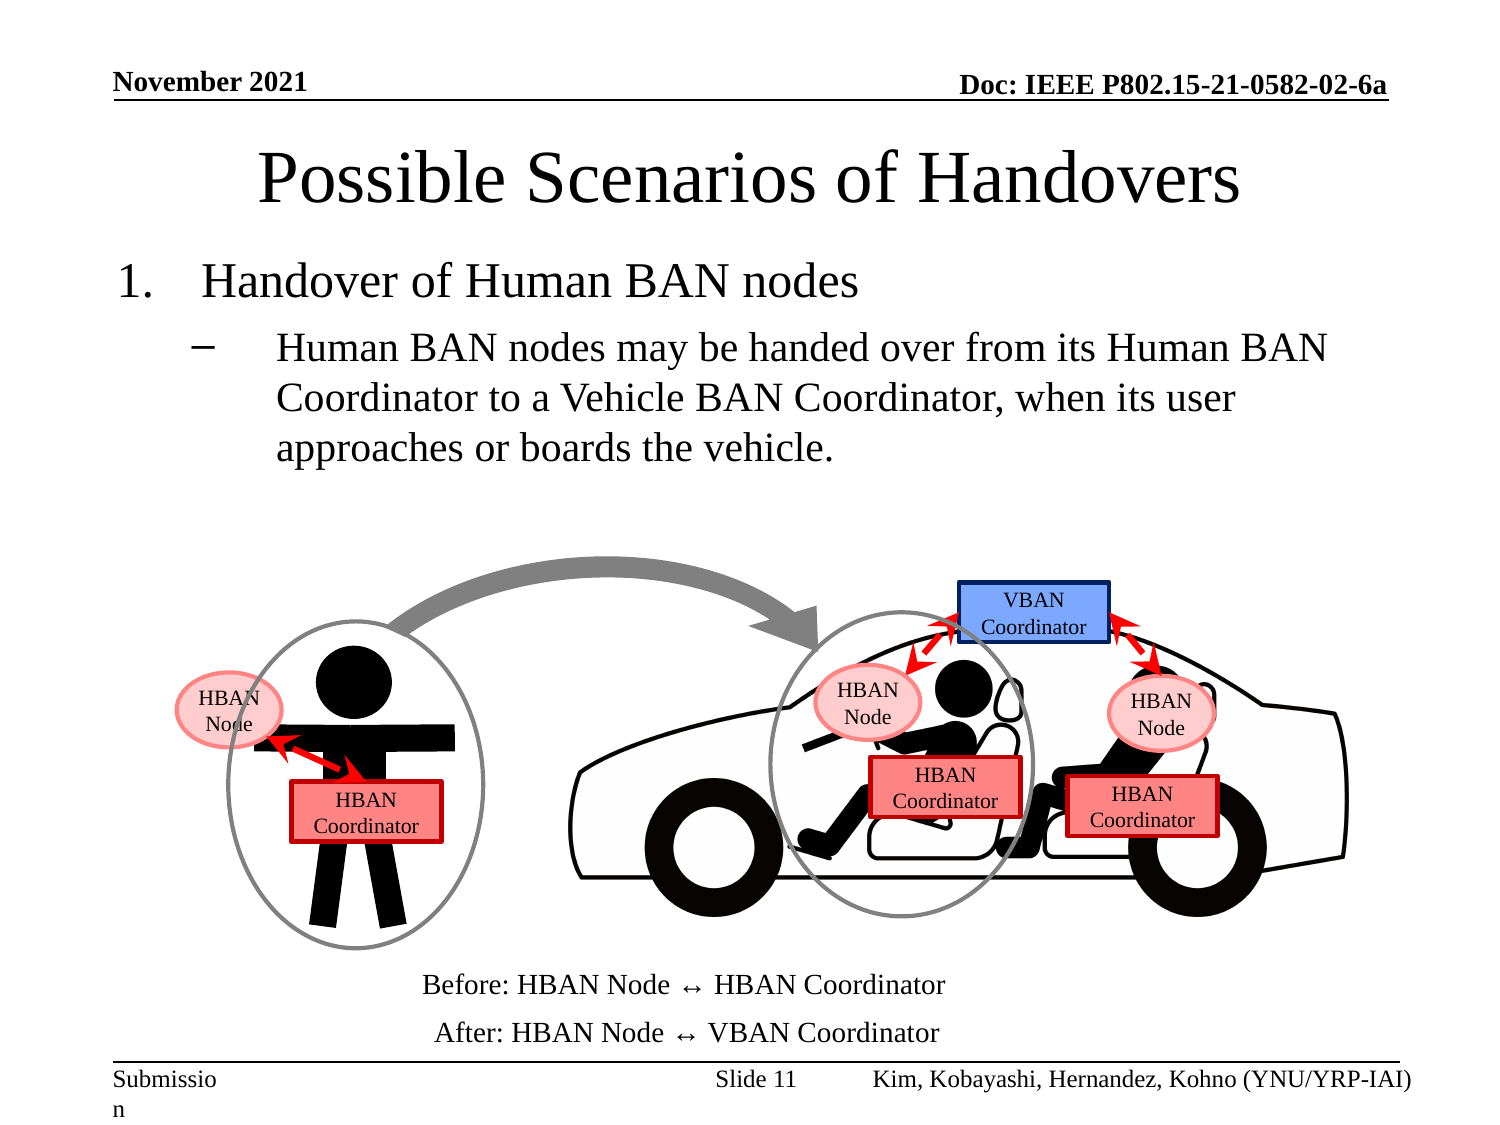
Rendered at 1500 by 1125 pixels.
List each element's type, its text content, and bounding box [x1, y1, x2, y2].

picture [568, 624, 1350, 917]
text_box [850, 610, 905, 622]
text_box [273, 619, 439, 657]
text_box HBAN Node [174, 670, 248, 750]
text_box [266, 736, 367, 782]
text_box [253, 659, 455, 927]
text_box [904, 611, 960, 677]
list Handover of Human BAN nodes Human BAN nodes may be handed over from its Human BAN Coordinator to a Vehicle BAN Coordinator, when its user approaches or boards the vehicle. [112, 247, 1388, 1063]
text_box [226, 692, 248, 877]
footer Kim, Kobayashi, Hernandez, Kohno (YNU/YRP-IAI) [840, 1062, 1413, 1093]
text_box VBAN Coordinator [957, 580, 1111, 622]
slide_number Slide 11 [712, 1063, 801, 1093]
text_box [460, 686, 486, 884]
text_box [382, 554, 820, 639]
text_box After: HBAN Node ↔ VBAN Coordinator [419, 1006, 955, 1056]
text_box Before: HBAN Node ↔ HBAN Coordinator [407, 958, 962, 1008]
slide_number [112, 62, 375, 98]
title Possible Scenarios of Handovers [112, 112, 1388, 233]
text_box [301, 935, 411, 951]
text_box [1108, 611, 1162, 677]
